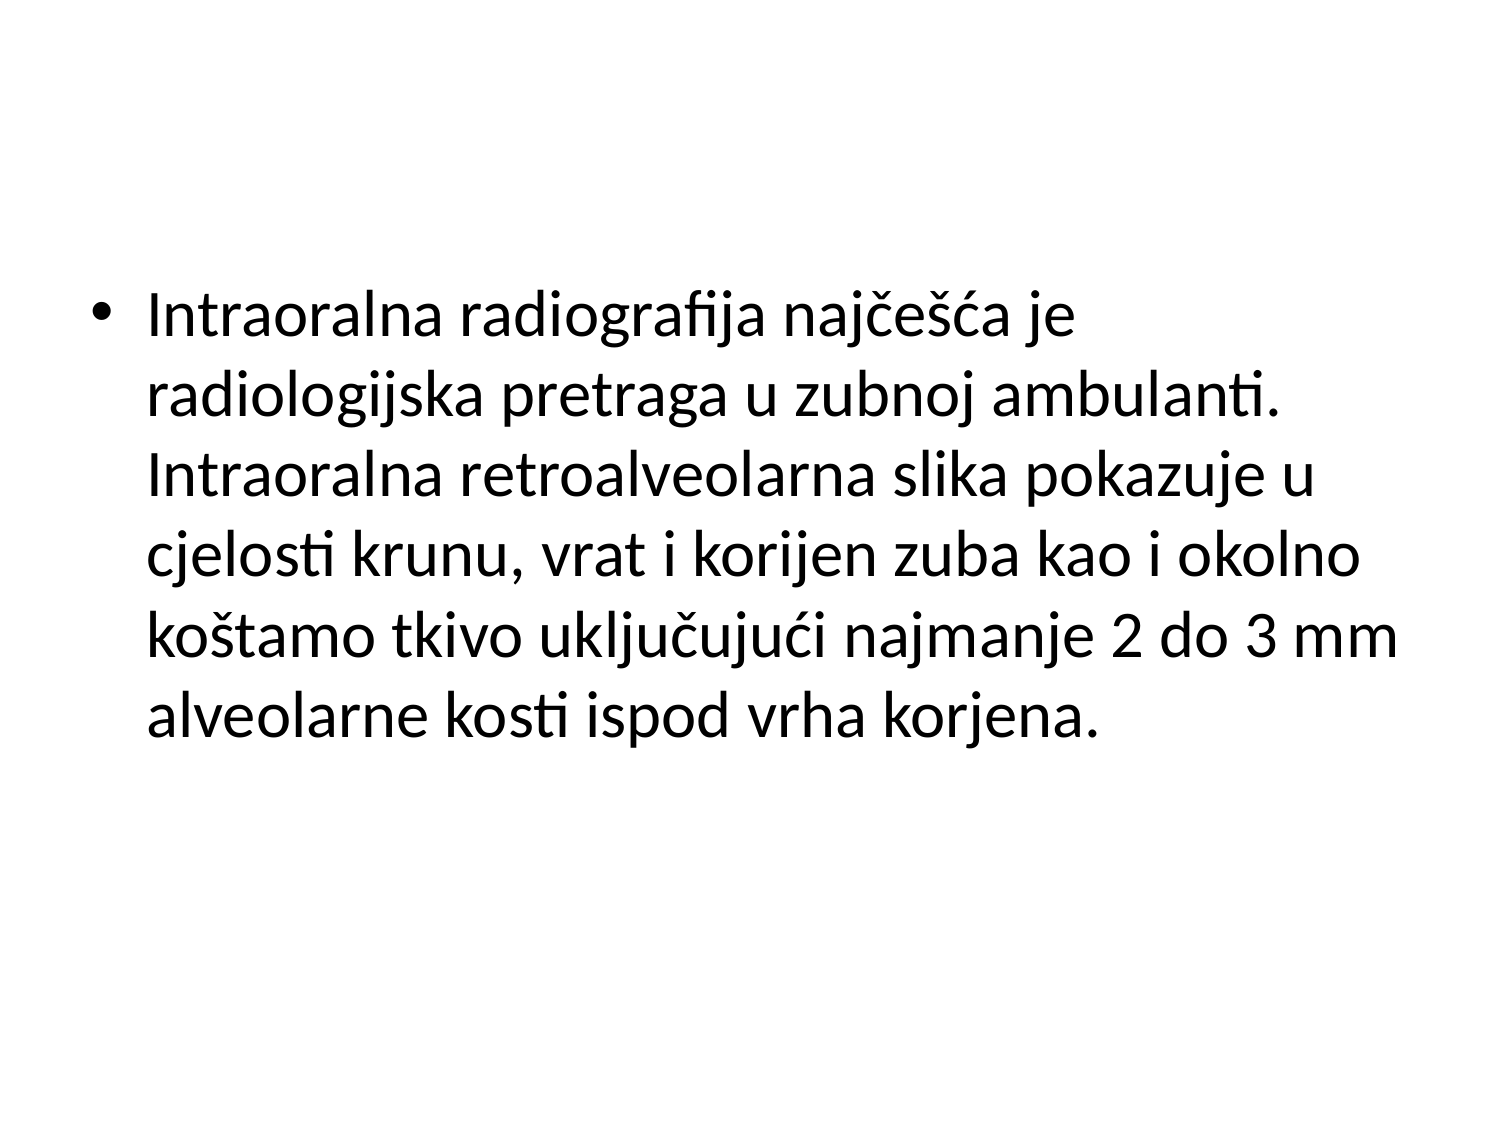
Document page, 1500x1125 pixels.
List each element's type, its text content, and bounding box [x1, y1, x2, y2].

list Intraoralna radiografija najčešća je radiologijska pretraga u zubnoj ambulanti. Intraoralna retroalveolarna slika pokazuje u cjelosti krunu, vrat i korijen zuba kao i okolno koštamo tkivo uključujući najmanje 2 do 3 mm alveolarne kosti ispod vrha korjena. [75, 262, 1425, 1005]
